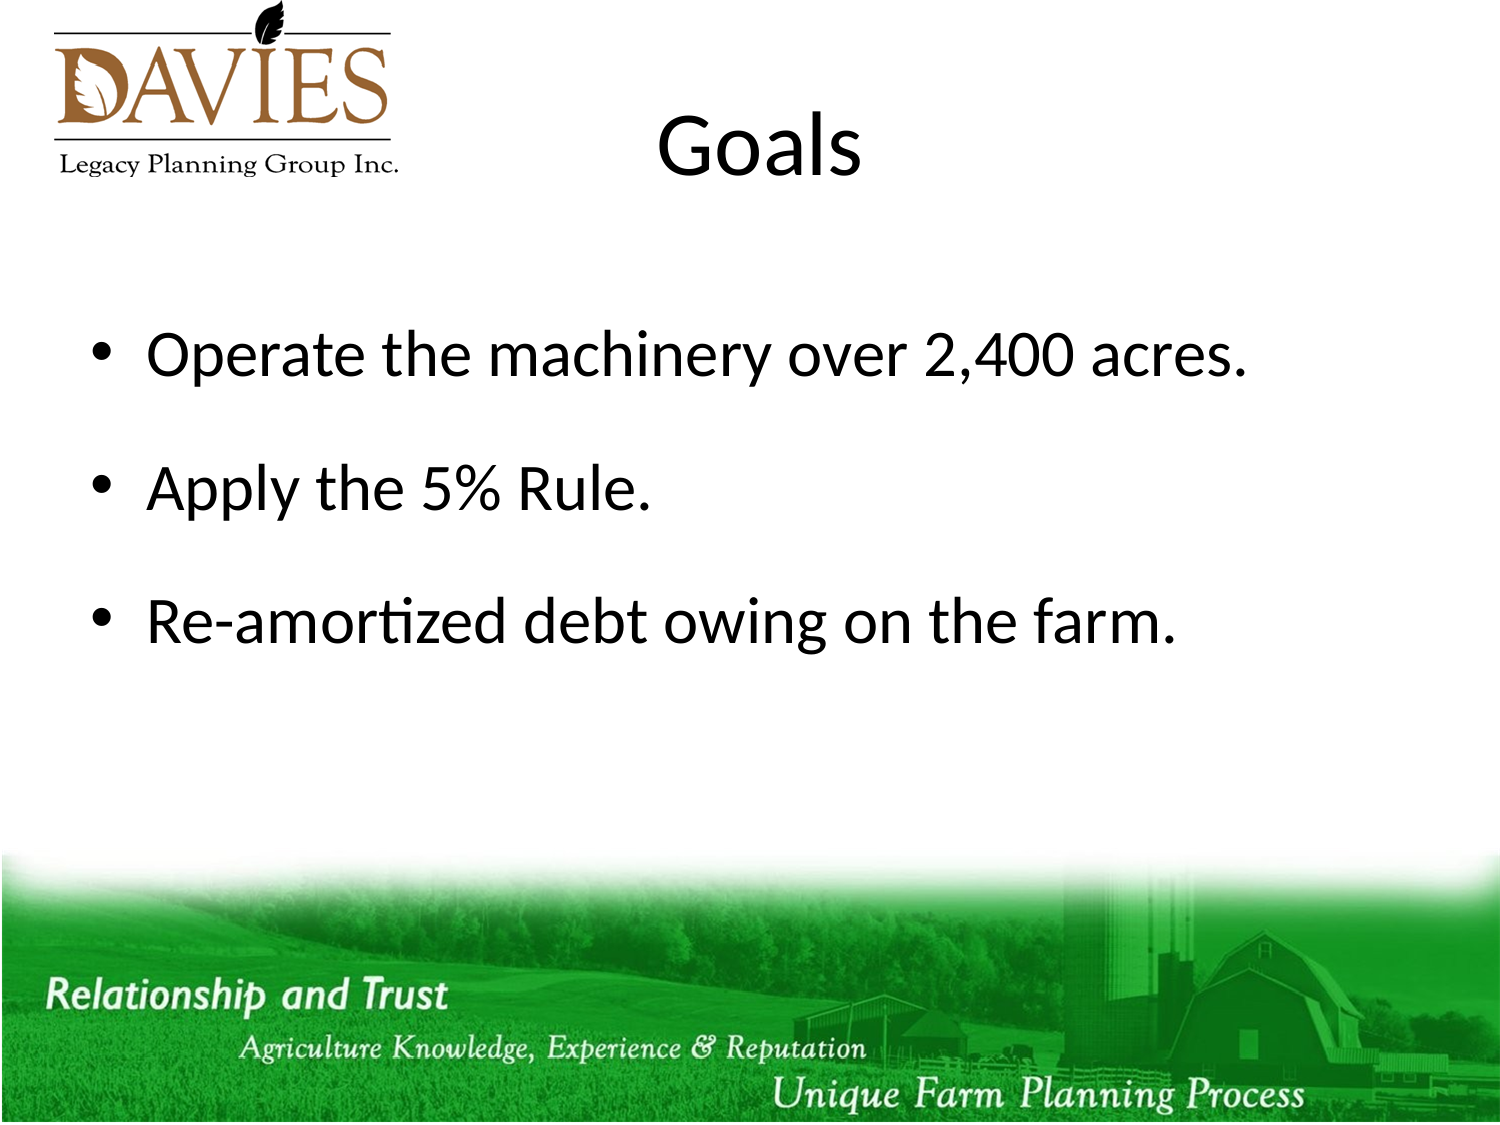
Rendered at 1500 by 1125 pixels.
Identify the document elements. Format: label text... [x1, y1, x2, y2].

title Goals [75, 45, 1425, 233]
list Operate the machinery over 2,400 acres. Apply the 5% Rule. Re-amortized debt owing on the farm. [75, 262, 1425, 1005]
picture [0, 0, 1500, 1125]
